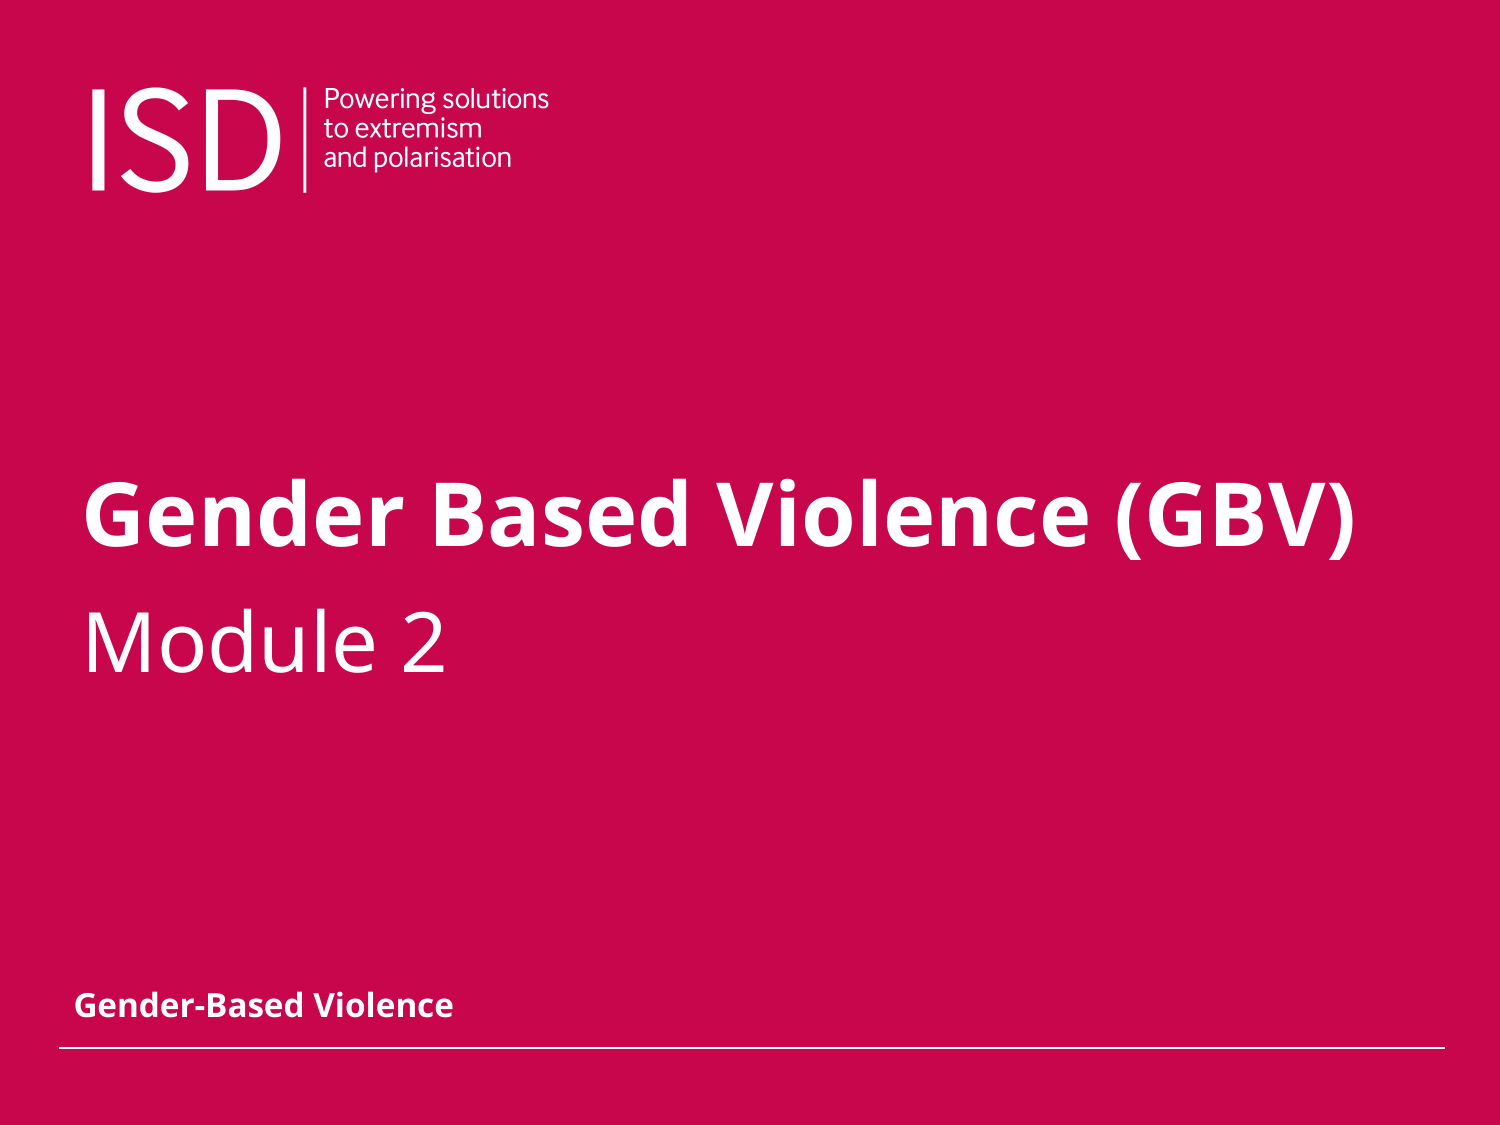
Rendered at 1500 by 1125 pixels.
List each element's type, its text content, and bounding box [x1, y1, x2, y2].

title Gender Based Violence (GBV) [66, 276, 1500, 572]
list Gender-Based Violence [58, 973, 574, 1029]
subtitle Module 2 [66, 572, 1155, 669]
picture [48, 48, 592, 229]
